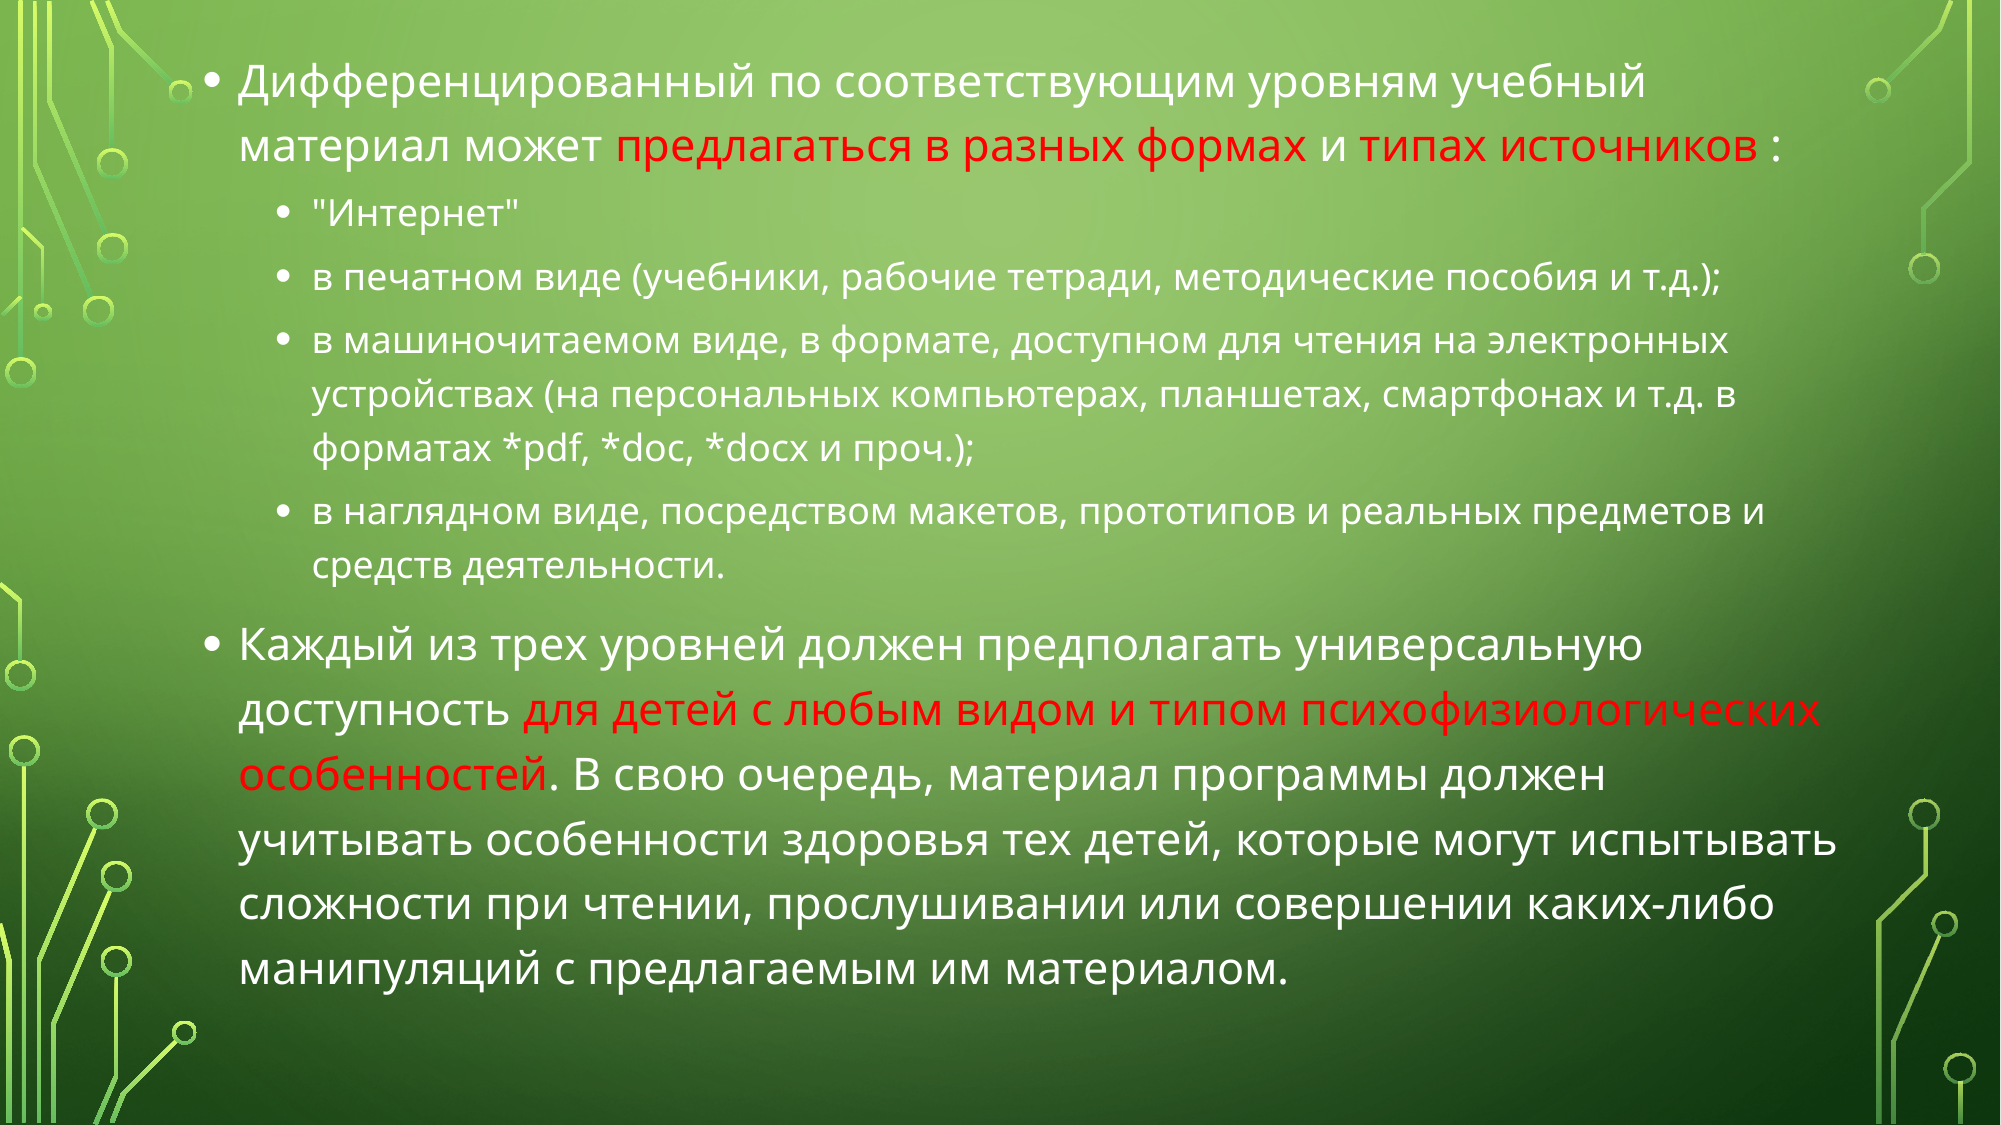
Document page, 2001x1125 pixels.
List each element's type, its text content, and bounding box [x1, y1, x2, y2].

list Дифференцированный по соответствующим уровням учебный материал может предлагаться в разных формах и типах источников : "Интернет" в печатном виде (учебники, рабочие тетради, методические пособия и т.д.); в машиночитаемом виде, в формате, доступном для чтения на электронных устройствах (на персональных компьютерах, планшетах, смартфонах и т.д. в форматах *pdf, *doc, *docx и проч.); в наглядном виде, посредством макетов, прототипов и реальных предметов и средств деятельности. Каждый из трех уровней должен предполагать универсальную доступность для детей с любым видом и типом психофизиологических особенностей. В свою очередь, материал программы должен учитывать особенности здоровья тех детей, которые могут испытывать сложности при чтении, прослушивании или совершении каких-либо манипуляций с предлагаемым им материалом. [187, 33, 1864, 1125]
